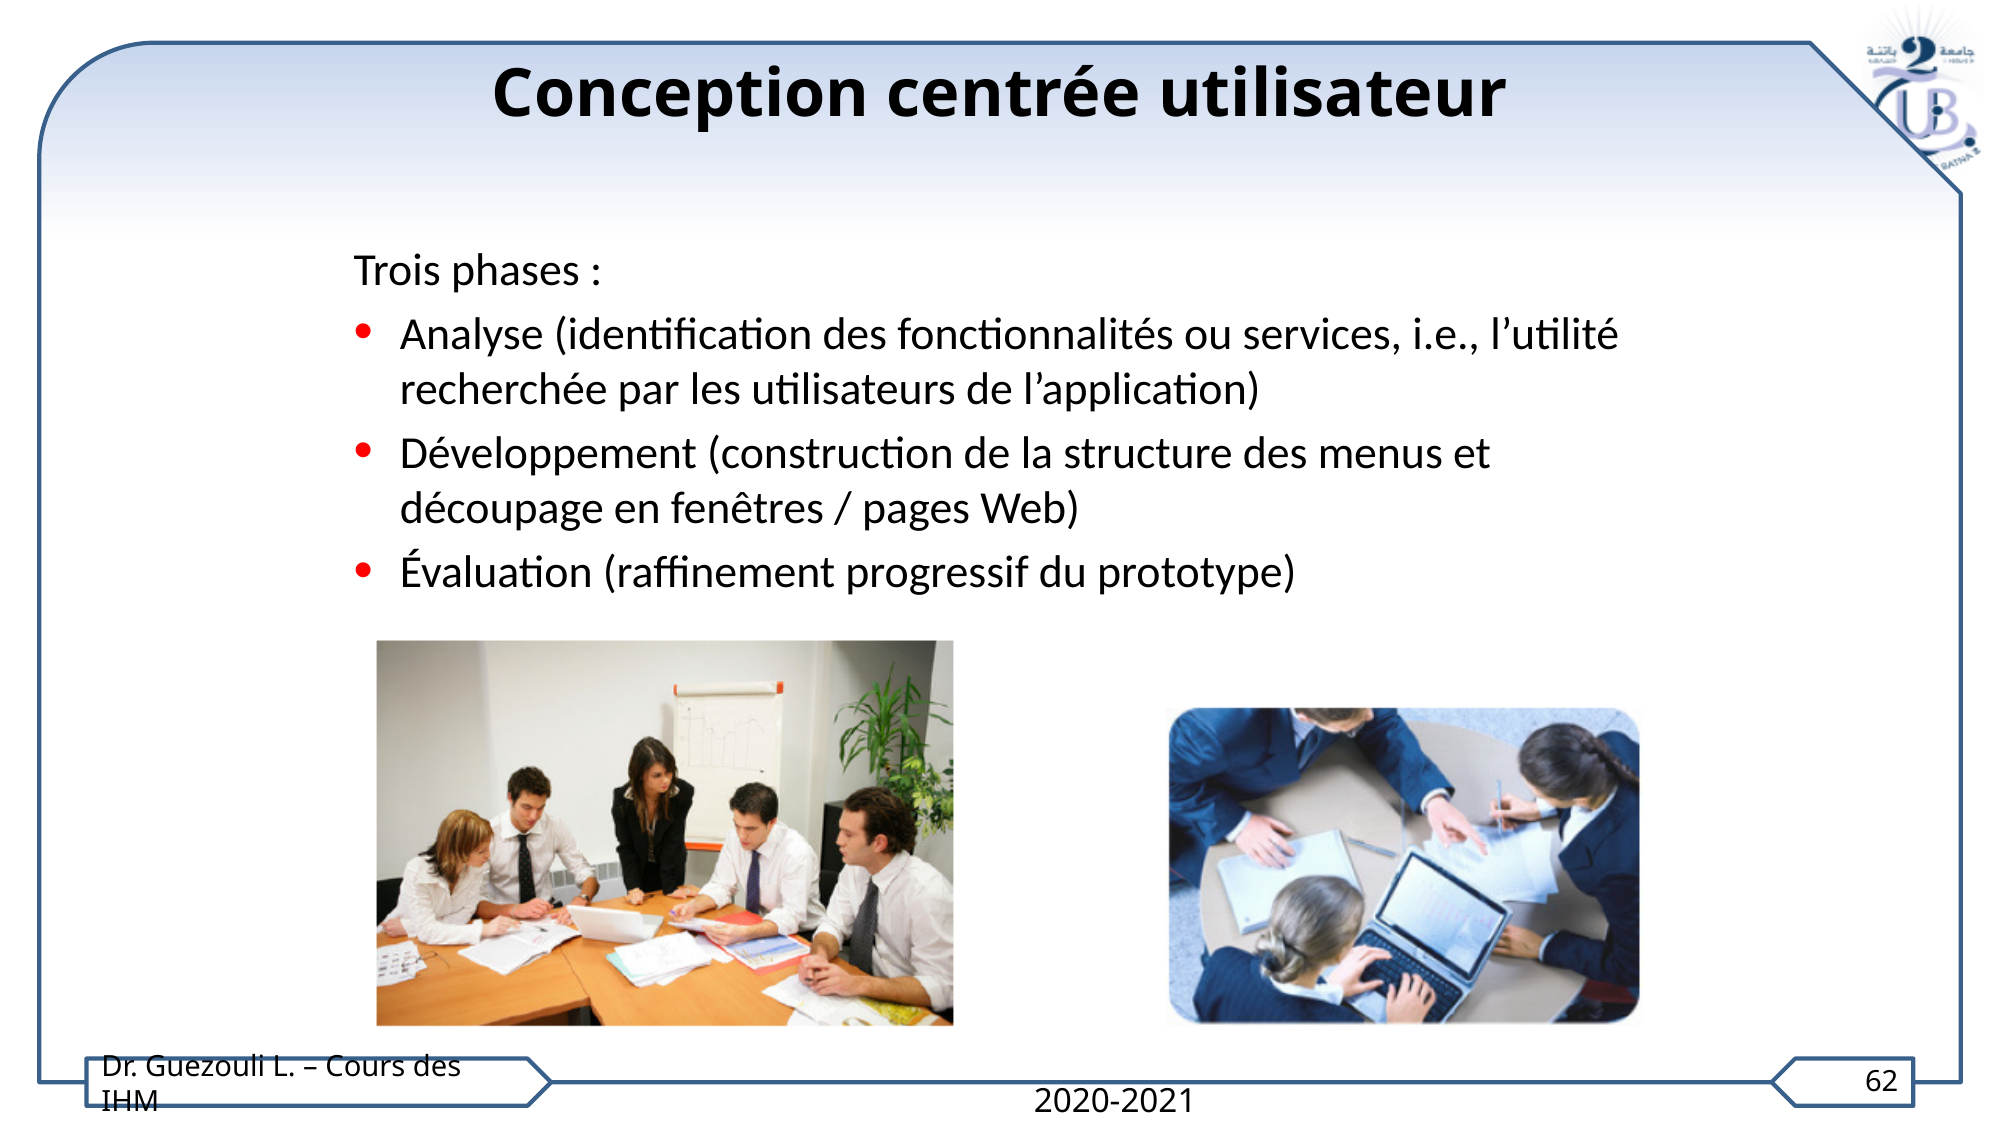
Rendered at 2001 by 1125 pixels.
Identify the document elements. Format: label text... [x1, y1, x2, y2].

title Conception centrée utilisateur [362, 42, 1638, 220]
picture [365, 633, 1646, 1034]
picture [1862, 0, 1985, 191]
text_box Trois phases : Analyse (identification des fonctionnalités ou services, i.e., l’utilité recherchée par les utilisateurs de l’application) Développement (construction de la structure des menus et découpage en fenêtres / pages Web) Évaluation (raffinement progressif du prototype) [338, 231, 1674, 1047]
